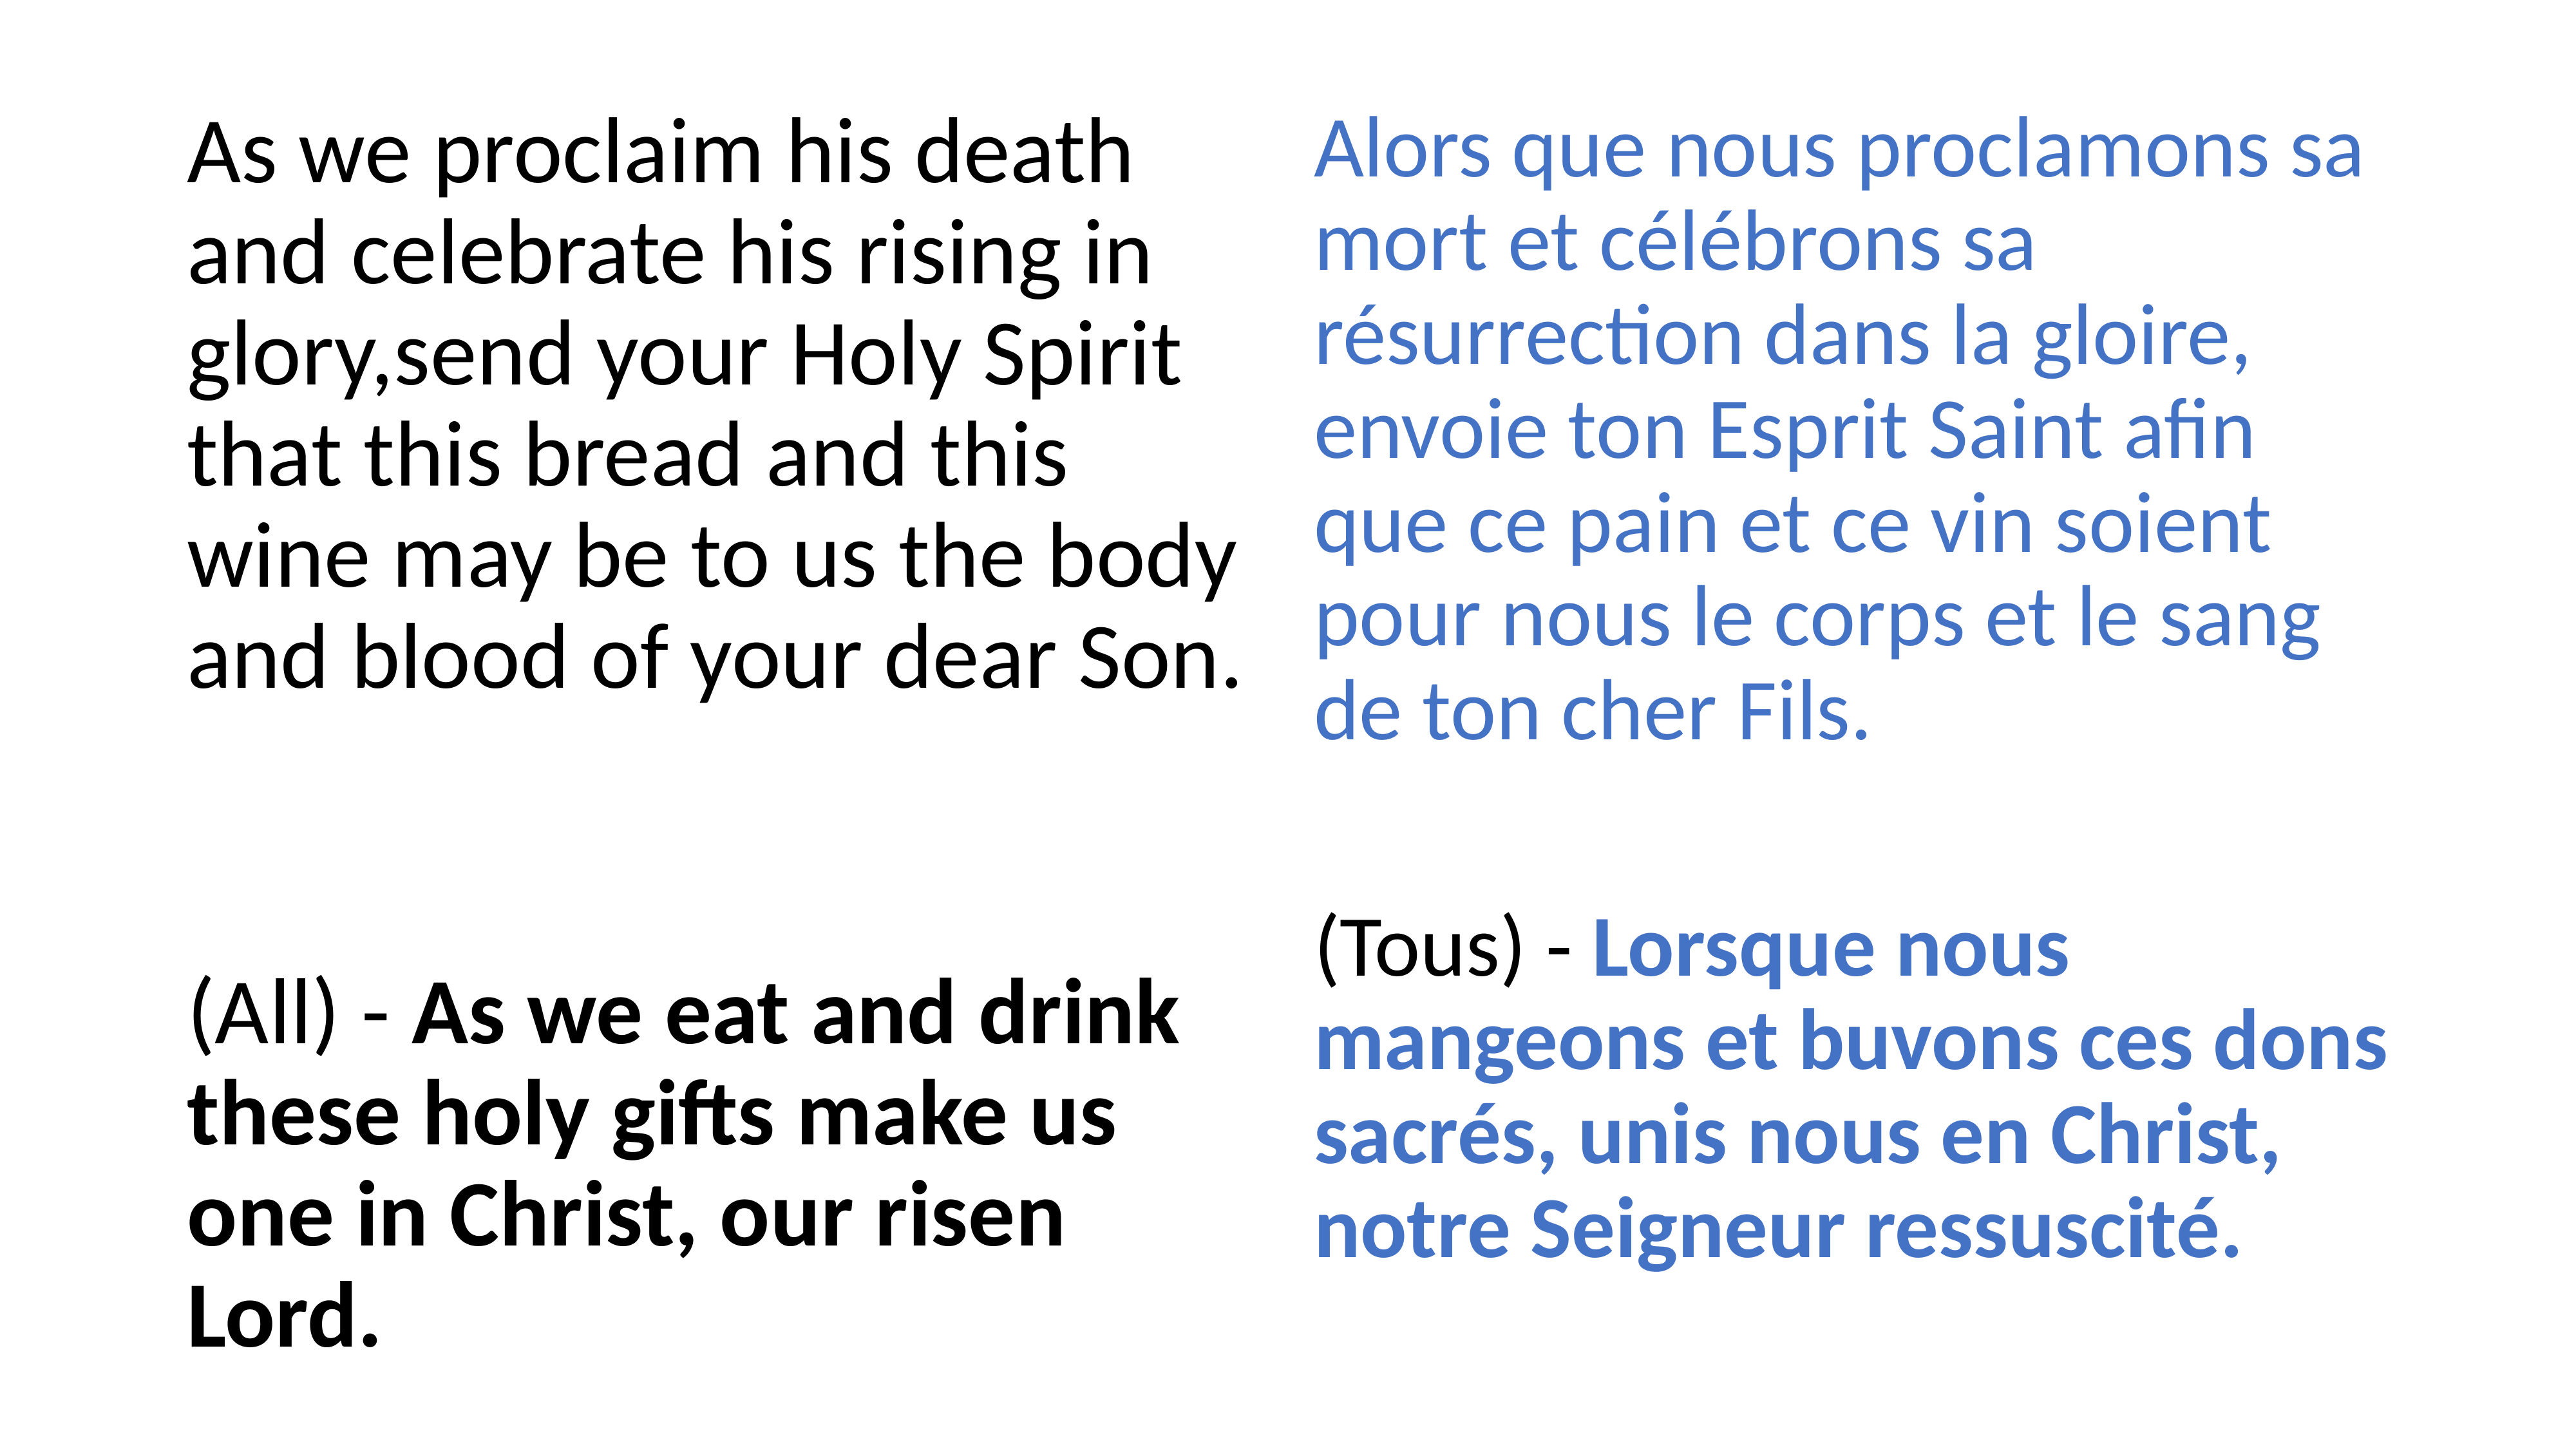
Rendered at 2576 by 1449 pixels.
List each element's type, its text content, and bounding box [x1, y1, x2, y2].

list Alors que nous proclamons sa mort et célébrons sa résurrection dans la gloire, envoie ton Esprit Saint afin que ce pain et ce vin soient pour nous le corps et le sang de ton cher Fils. (Tous) - Lorsque nous mangeons et buvons ces dons sacrés, unis nous en Christ, notre Seigneur ressuscité. [1304, 97, 2399, 1376]
list As we proclaim his death and celebrate his rising in glory,send your Holy Spirit that this bread and this wine may be to us the body and blood of your dear Son. (All) - As we eat and drink these holy gifts make us one in Christ, our risen Lord. [177, 97, 1272, 1376]
